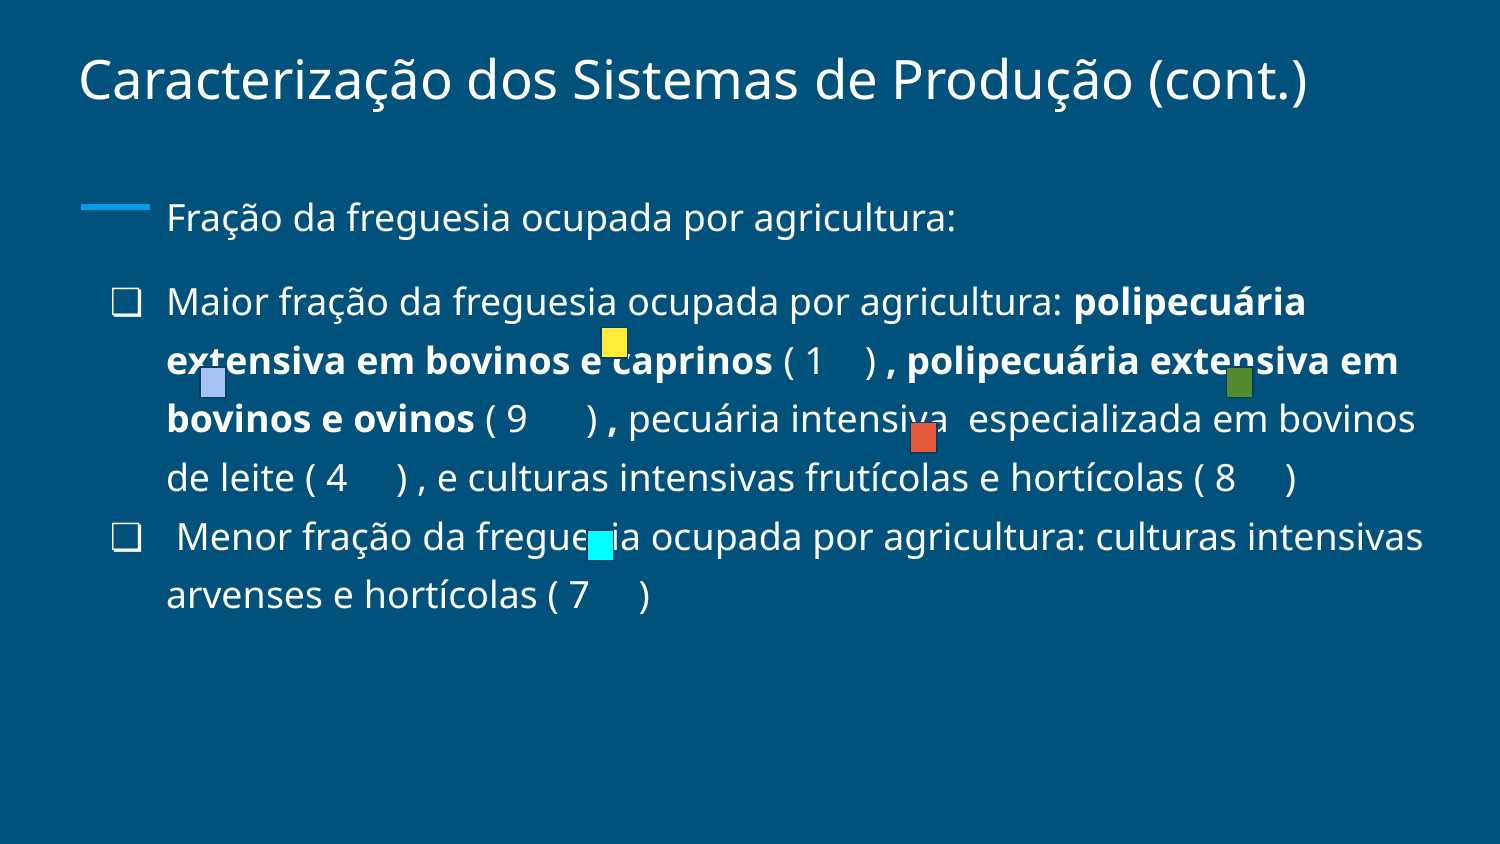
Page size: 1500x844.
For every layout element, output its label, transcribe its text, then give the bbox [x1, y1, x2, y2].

title Caracterização dos Sistemas de Produção (cont.) [63, 26, 1437, 188]
text_box [601, 327, 628, 358]
text_box [1226, 367, 1253, 398]
text_box [586, 530, 614, 561]
list Fração da freguesia ocupada por agricultura: Maior fração da freguesia ocupada por agricultura: polipecuária extensiva em bovinos e caprinos ( 1 ) , polipecuária extensiva em bovinos e ovinos ( 9 ) , pecuária intensiva especializada em bovinos de leite ( 4 ) , e culturas intensivas frutícolas e hortícolas ( 8 ) Menor fração da freguesia ocupada por agricultura: culturas intensivas arvenses e hortícolas ( 7 ) [76, 169, 1449, 675]
text_box [910, 422, 937, 454]
text_box [199, 367, 227, 398]
